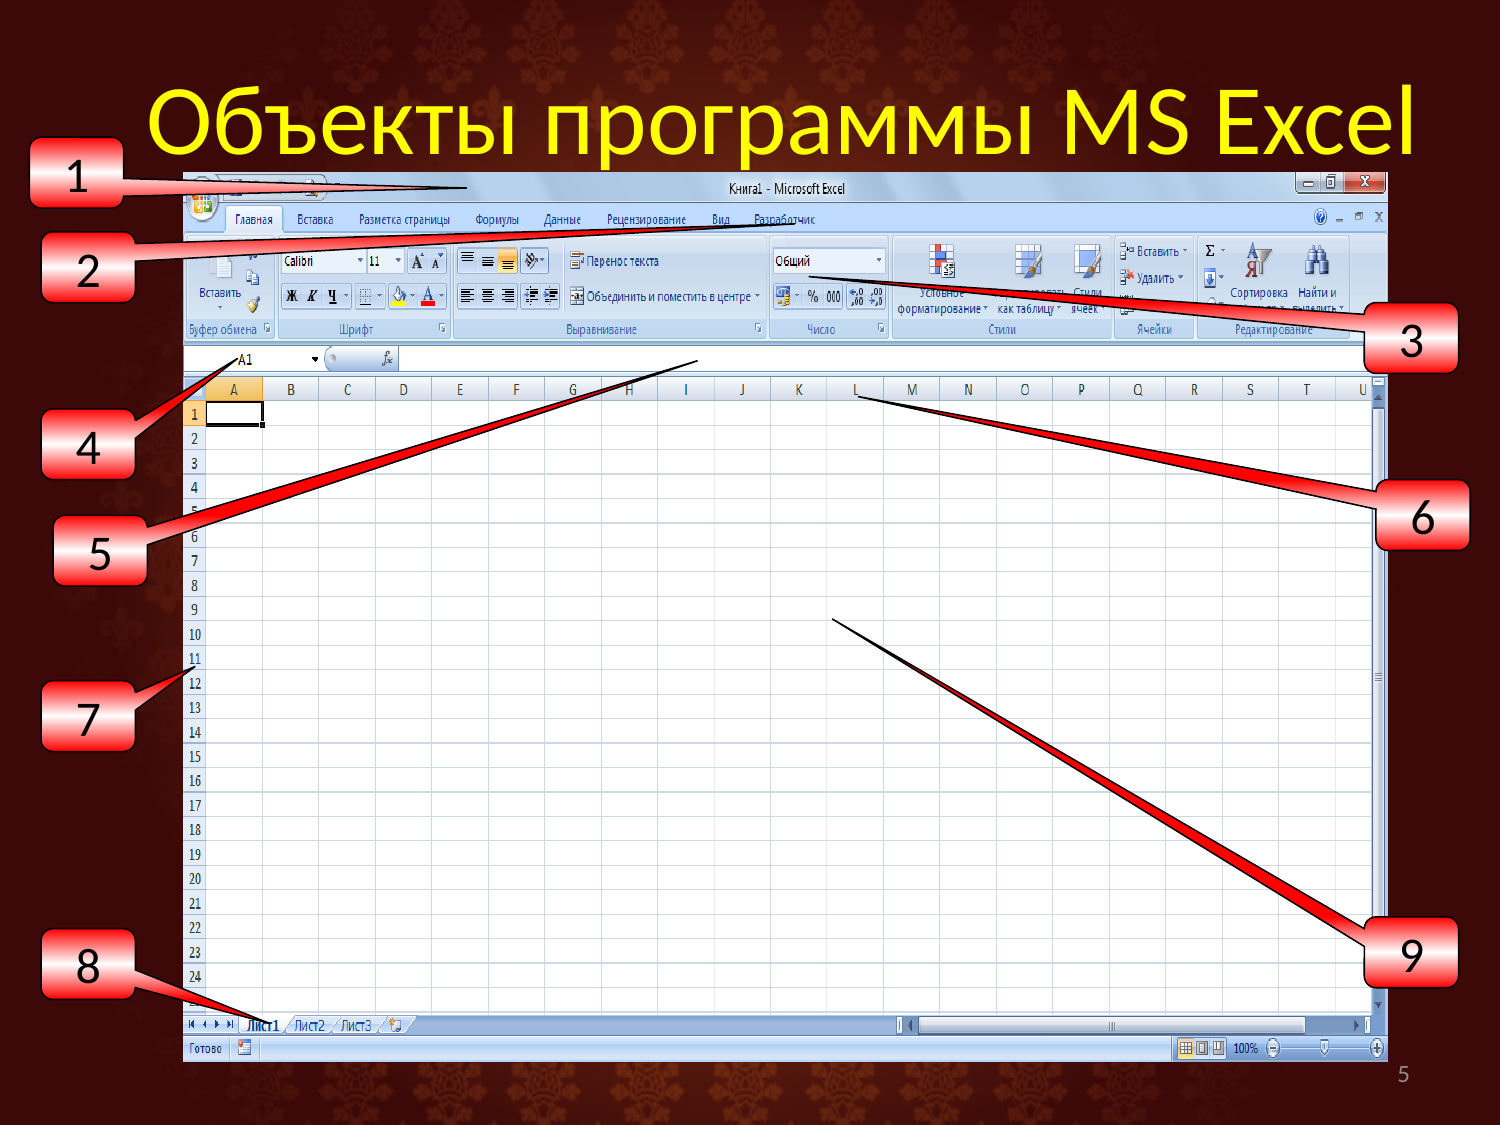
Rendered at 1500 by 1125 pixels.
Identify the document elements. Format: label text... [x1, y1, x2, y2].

text_box Объекты программы MS Excel [100, 54, 1465, 175]
text_box 9 [1392, 916, 1459, 988]
text_box 3 [1392, 302, 1459, 374]
slide_number 5 [1074, 1042, 1425, 1103]
picture [0, 0, 1500, 1125]
text_box 2 [41, 231, 177, 303]
text_box 4 [41, 395, 177, 480]
text_box 1 [29, 137, 177, 209]
text_box 7 [41, 674, 177, 752]
text_box 5 [53, 515, 177, 587]
text_box 8 [41, 928, 177, 1000]
text_box 6 [1392, 479, 1471, 551]
